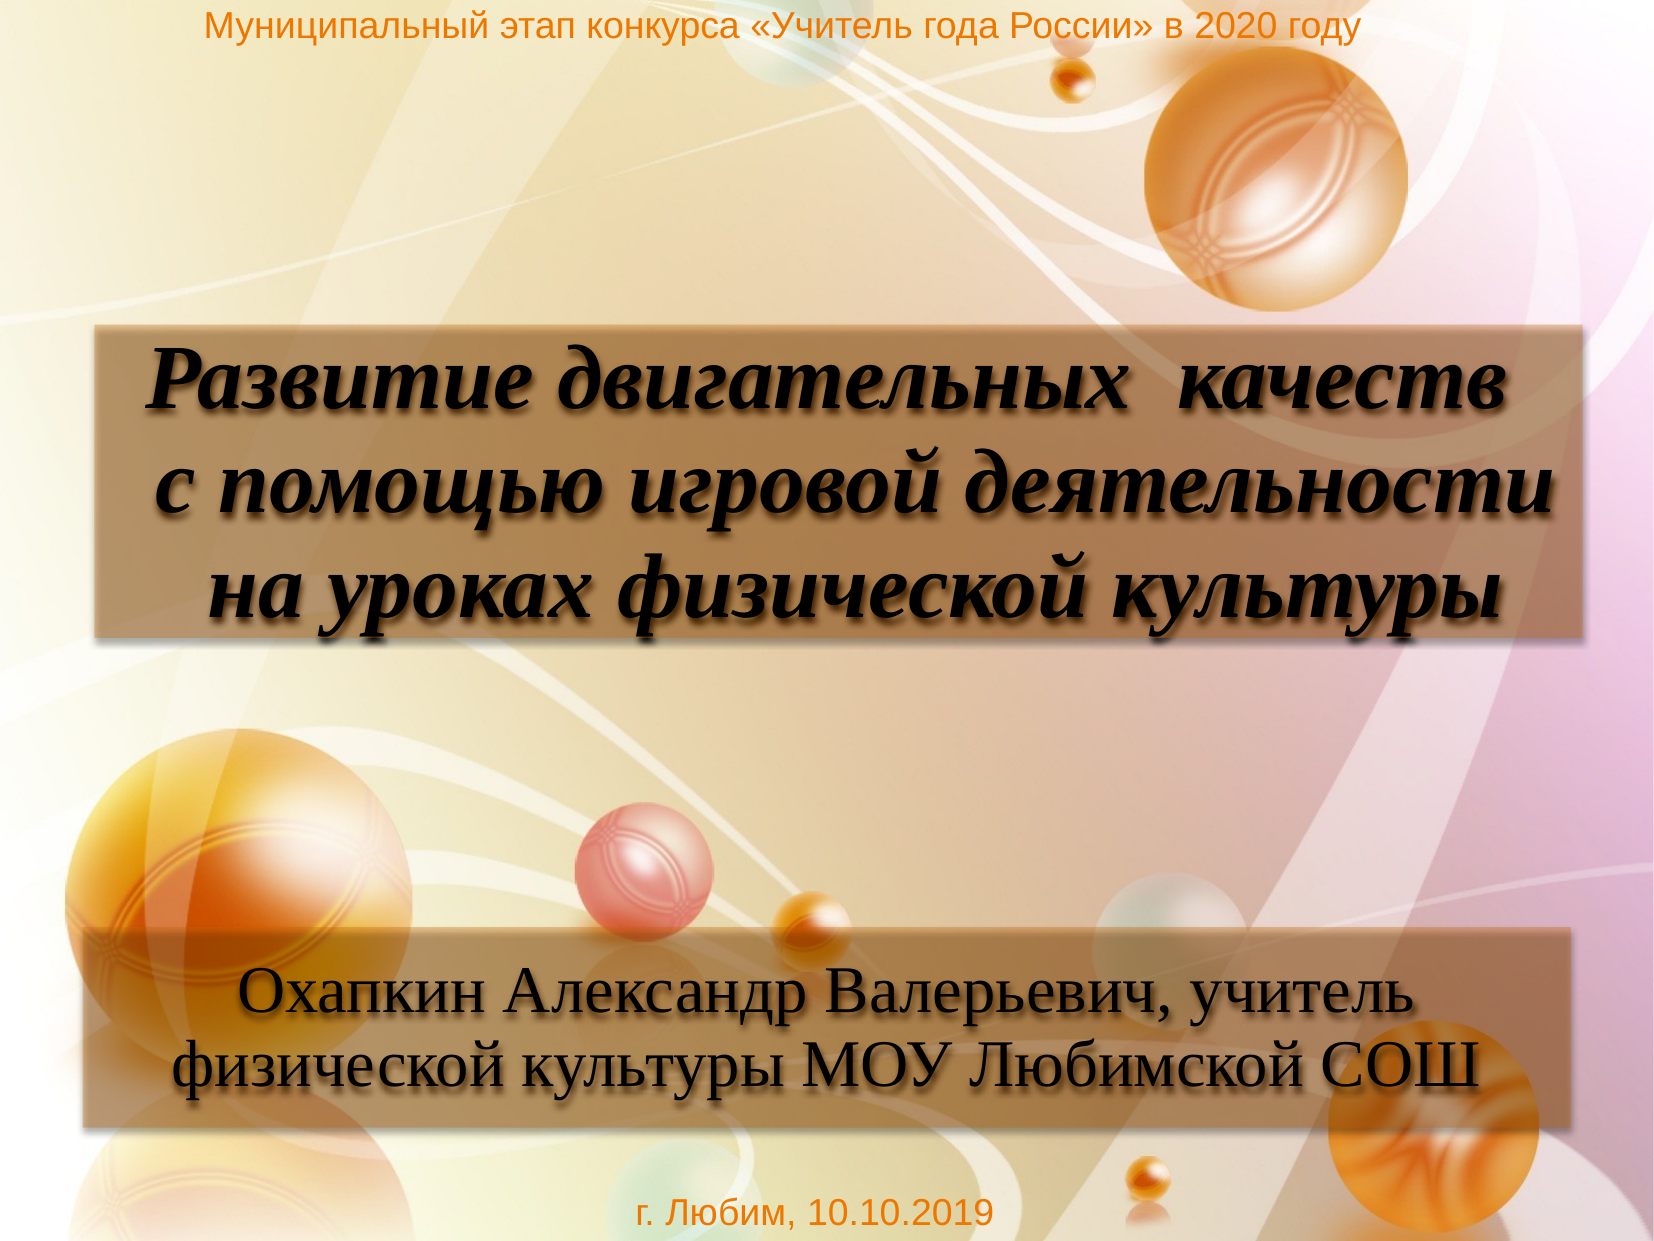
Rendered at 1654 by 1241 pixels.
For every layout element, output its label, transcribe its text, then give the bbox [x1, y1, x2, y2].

picture [0, 0, 1654, 1241]
title Развитие двигательных качеств с помощью игровой деятельности на уроках физической культуры [94, 324, 1583, 639]
subtitle Охапкин Александр Валерьевич, учитель физической культуры МОУ Любимской СОШ [82, 926, 1572, 1128]
text_box Муниципальный этап конкурса «Учитель года России» в 2020 году [188, 0, 1379, 57]
text_box г. Любим, 10.10.2019 [531, 1187, 1099, 1240]
